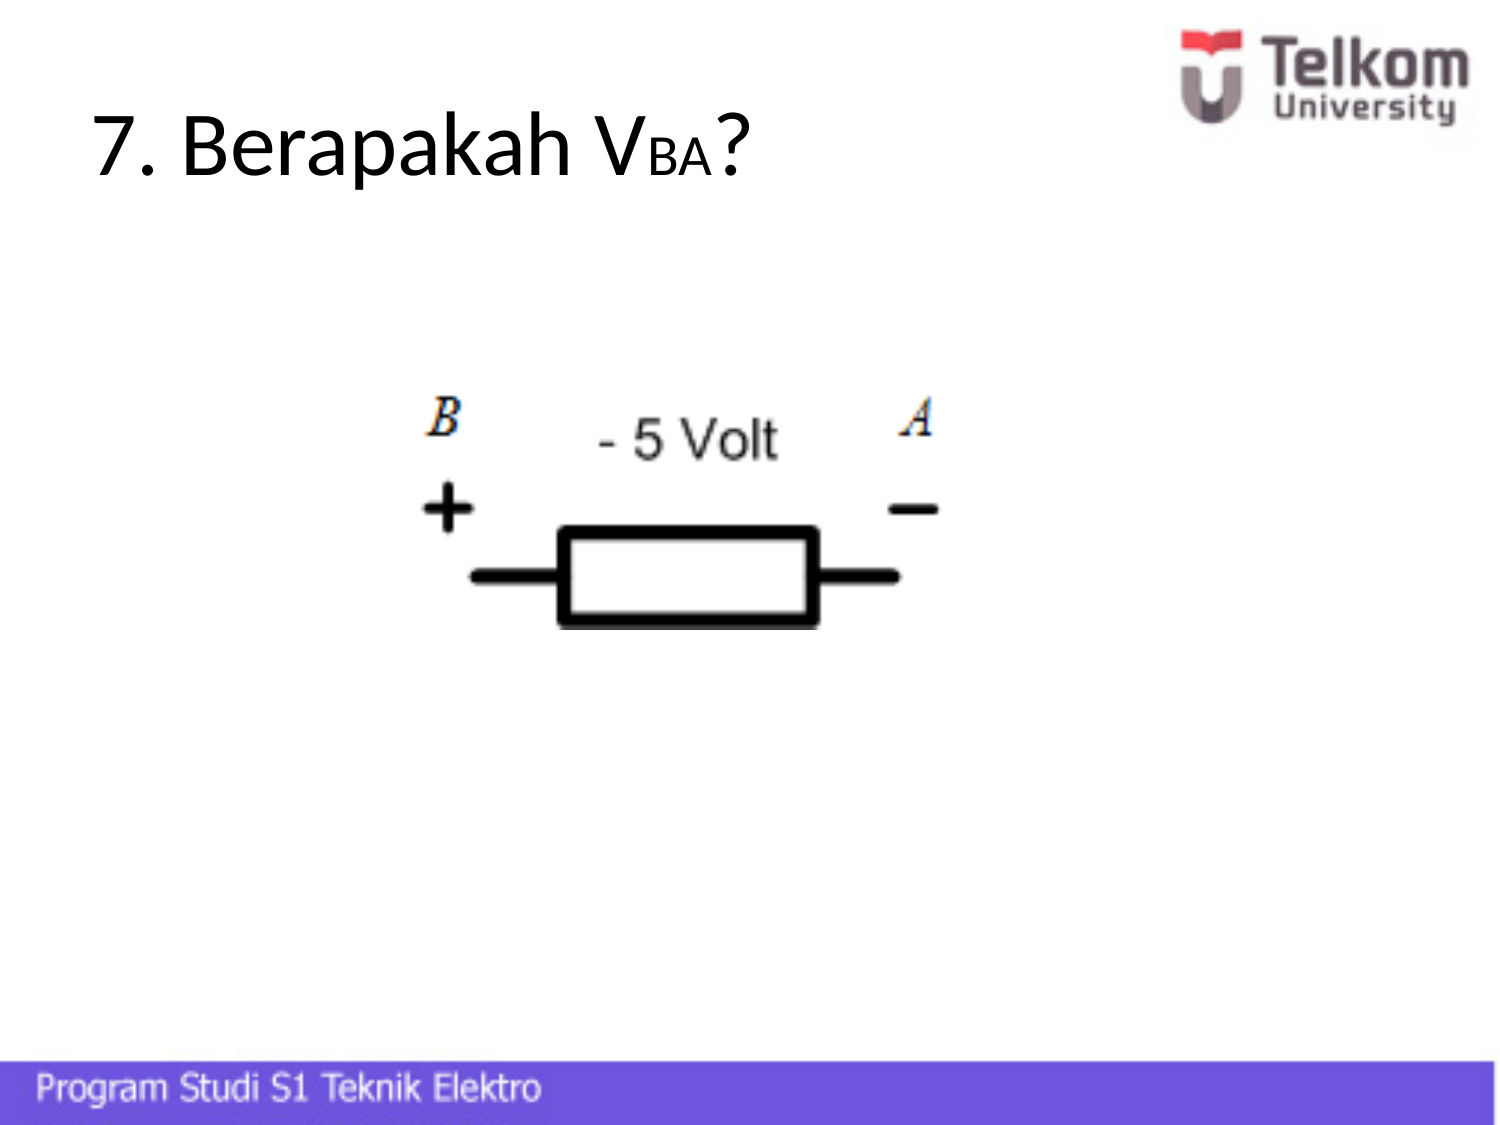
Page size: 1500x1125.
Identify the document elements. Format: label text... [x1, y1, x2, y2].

title 7. Berapakah VBA? [75, 45, 1425, 233]
picture [0, 0, 1500, 1125]
